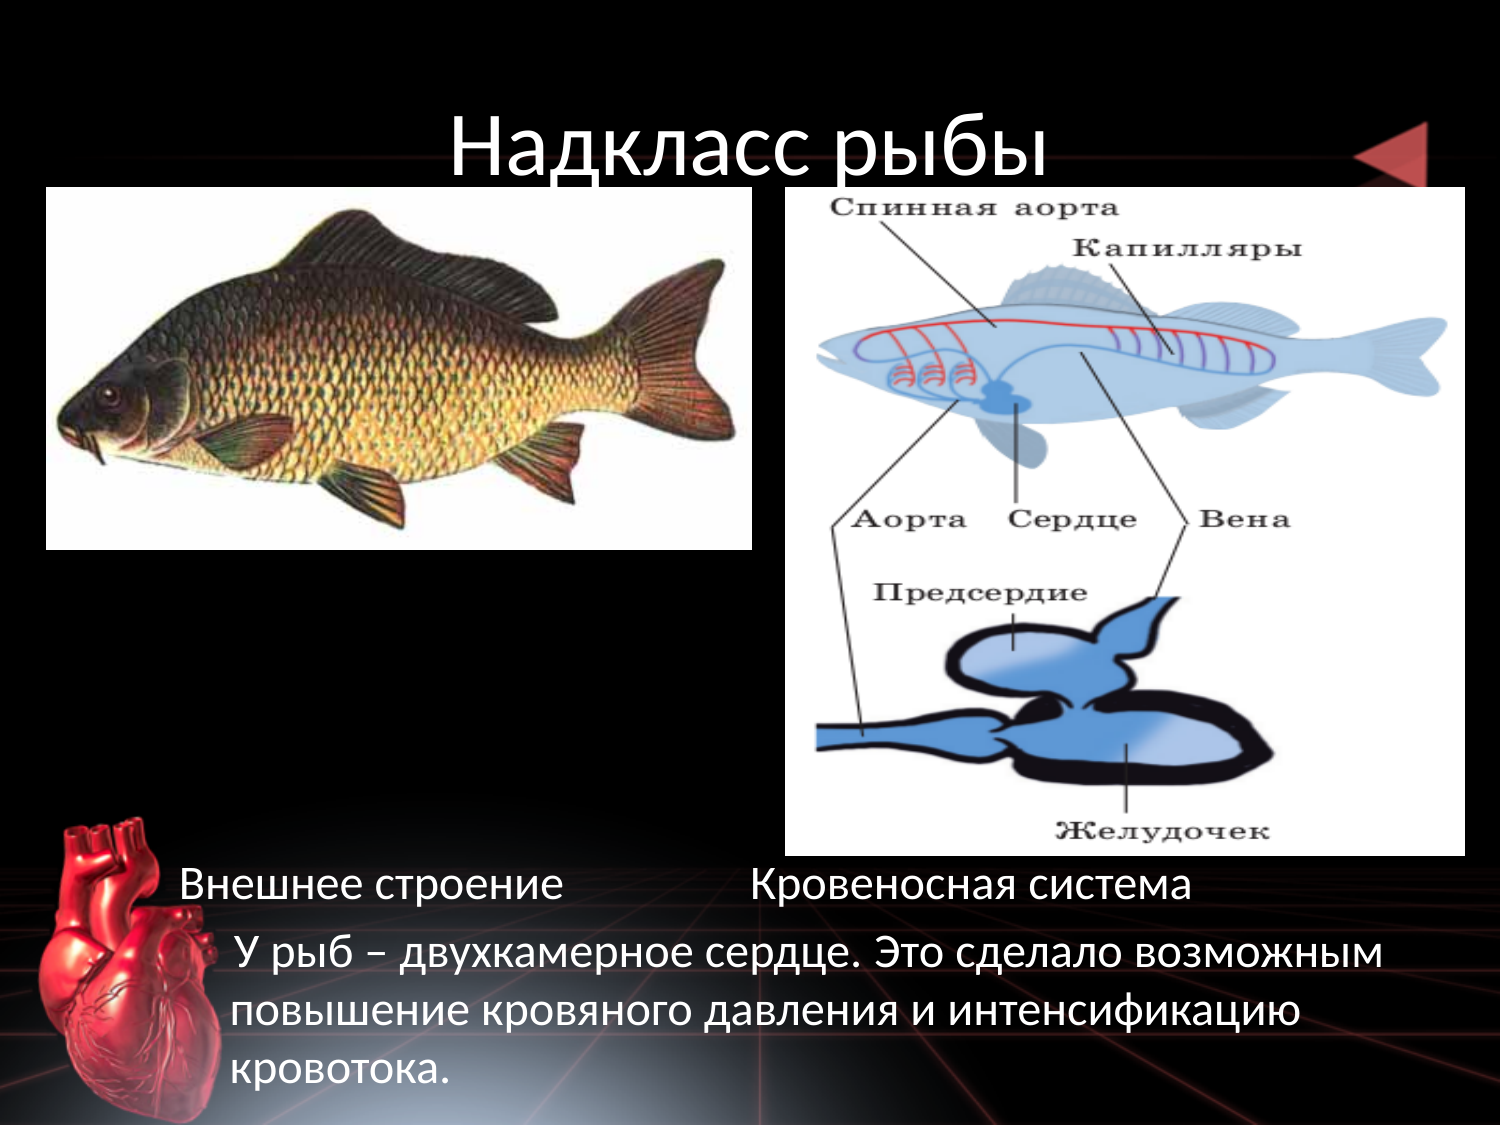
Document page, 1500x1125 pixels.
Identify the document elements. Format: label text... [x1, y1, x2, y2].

list Внешнее строение Кровеносная система У рыб – двухкамерное сердце. Это сделало возможным повышение кровяного давления и интенсификацию кровотока. [164, 843, 1454, 1102]
picture [0, 0, 1500, 1125]
title Надкласс рыбы [75, 45, 1425, 233]
